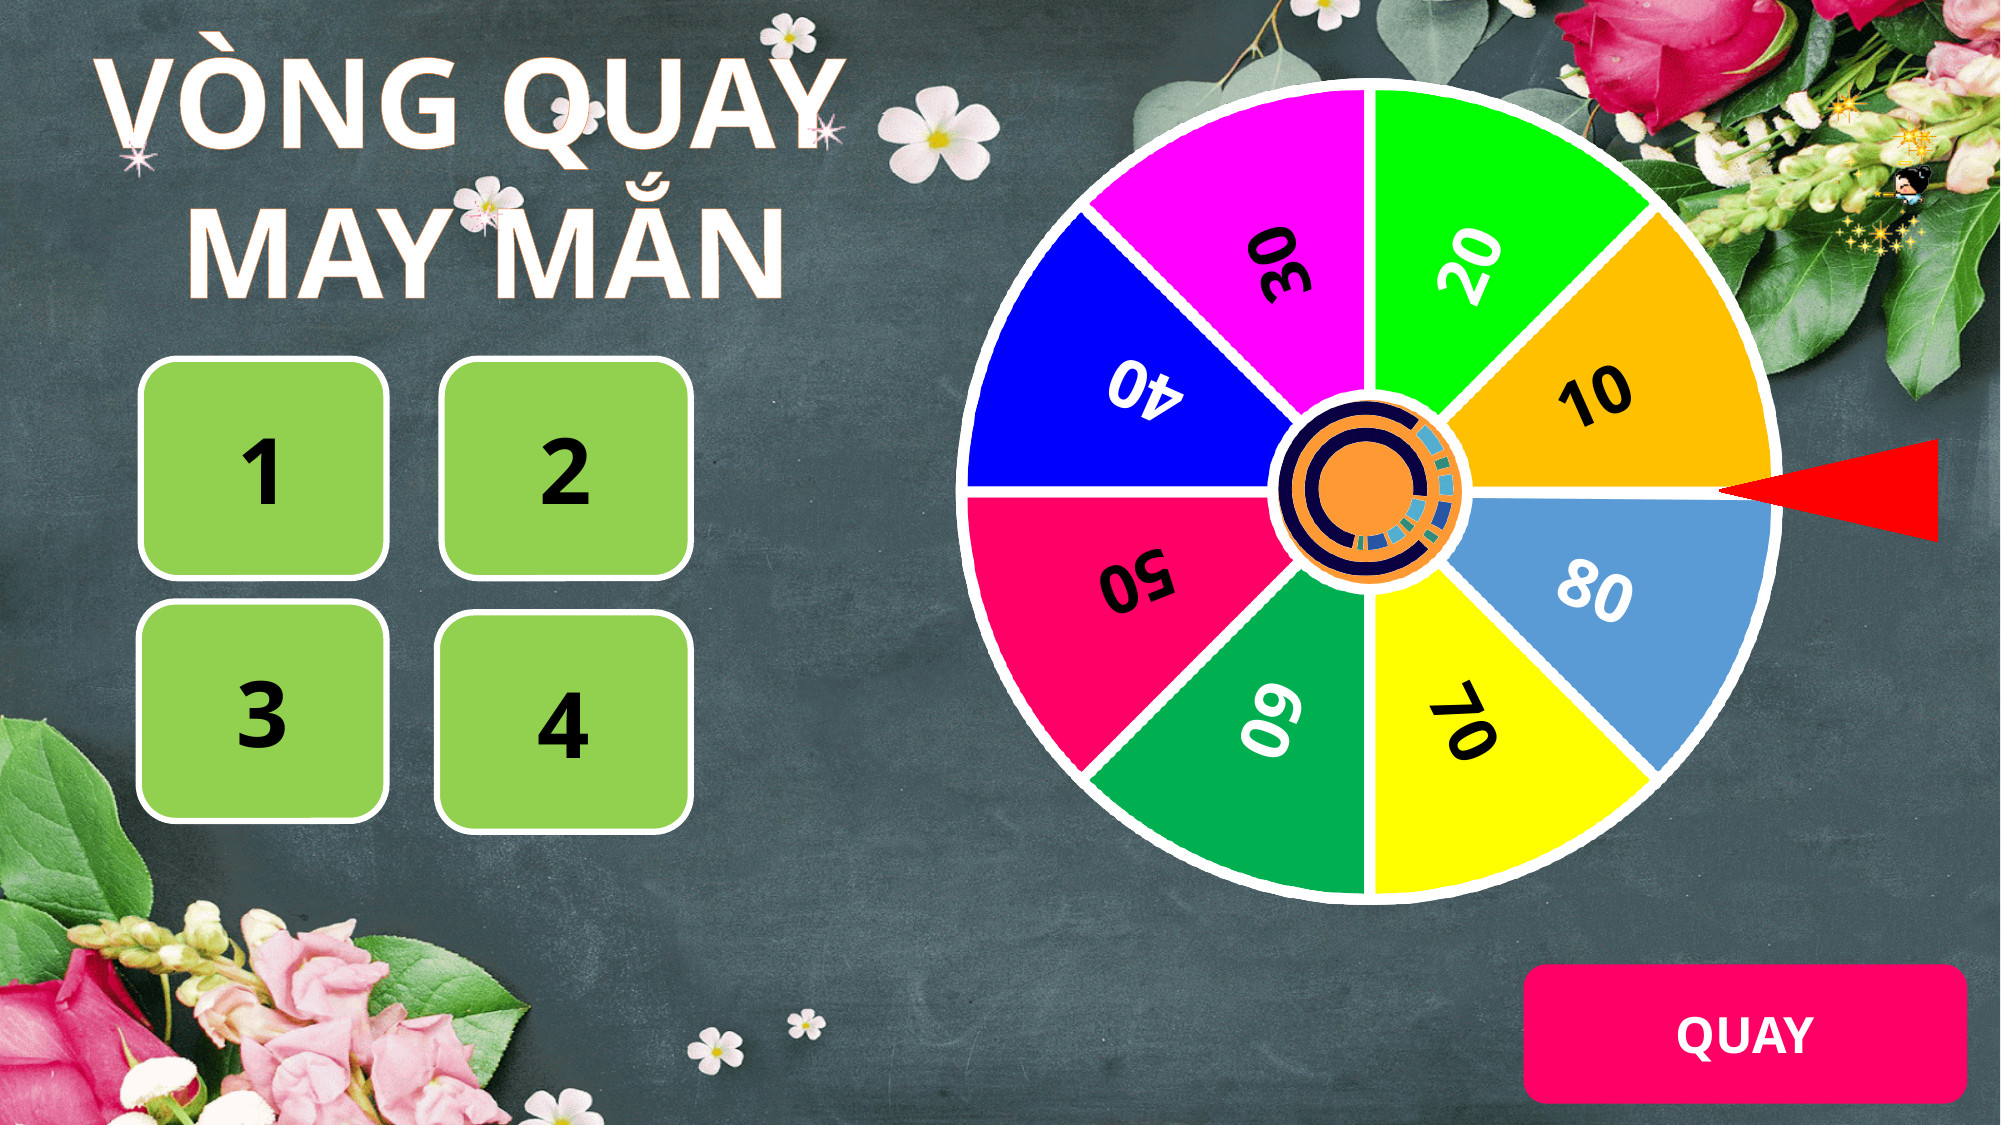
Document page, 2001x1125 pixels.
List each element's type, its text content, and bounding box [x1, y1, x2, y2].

text_box 2 [440, 357, 692, 580]
text_box QUAY [1522, 963, 1969, 1105]
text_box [955, 78, 1783, 905]
text_box [1783, 439, 1938, 542]
text_box 1 [139, 357, 388, 580]
text_box 3 [137, 600, 388, 822]
text_box VÒNG QUAY MAY MẮN [77, 15, 895, 331]
picture [0, 0, 2001, 1125]
text_box 4 [435, 611, 692, 833]
